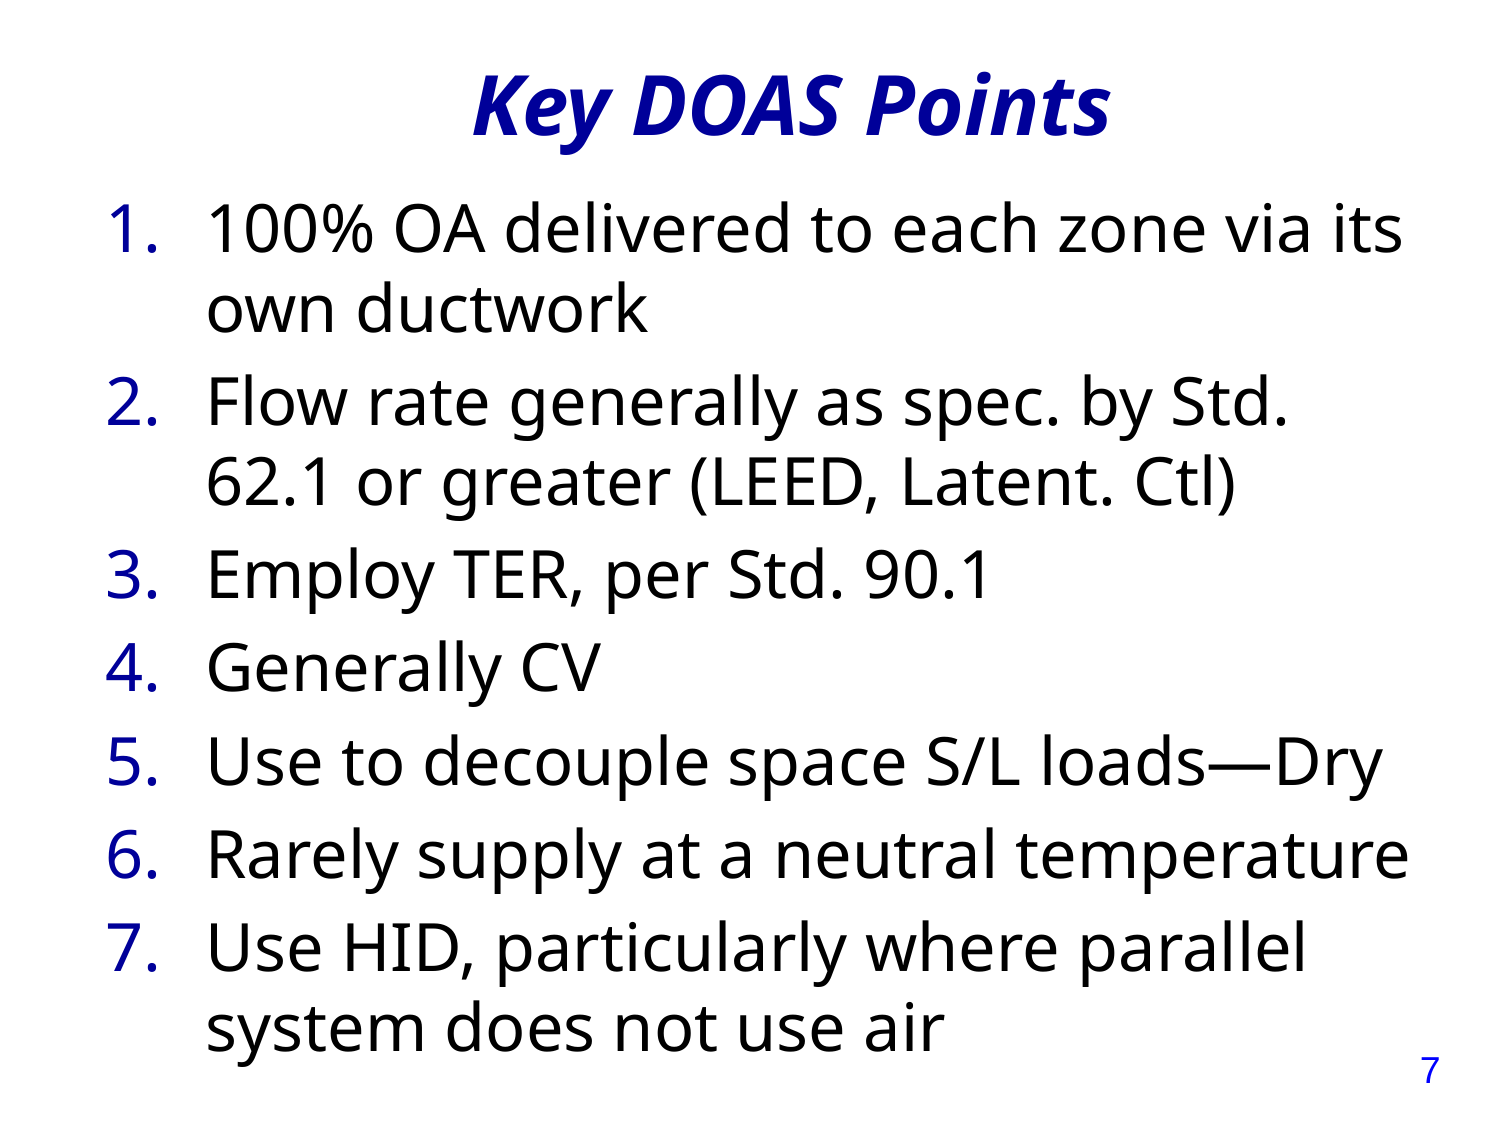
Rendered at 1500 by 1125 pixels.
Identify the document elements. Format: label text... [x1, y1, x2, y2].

list 100% OA delivered to each zone via its own ductwork Flow rate generally as spec. by Std. 62.1 or greater (LEED, Latent. Ctl) Employ TER, per Std. 90.1 Generally CV Use to decouple space S/L loads—Dry Rarely supply at a neutral temperature Use HID, particularly where parallel system does not use air [90, 178, 1441, 1125]
title Key DOAS Points [165, 44, 1419, 178]
